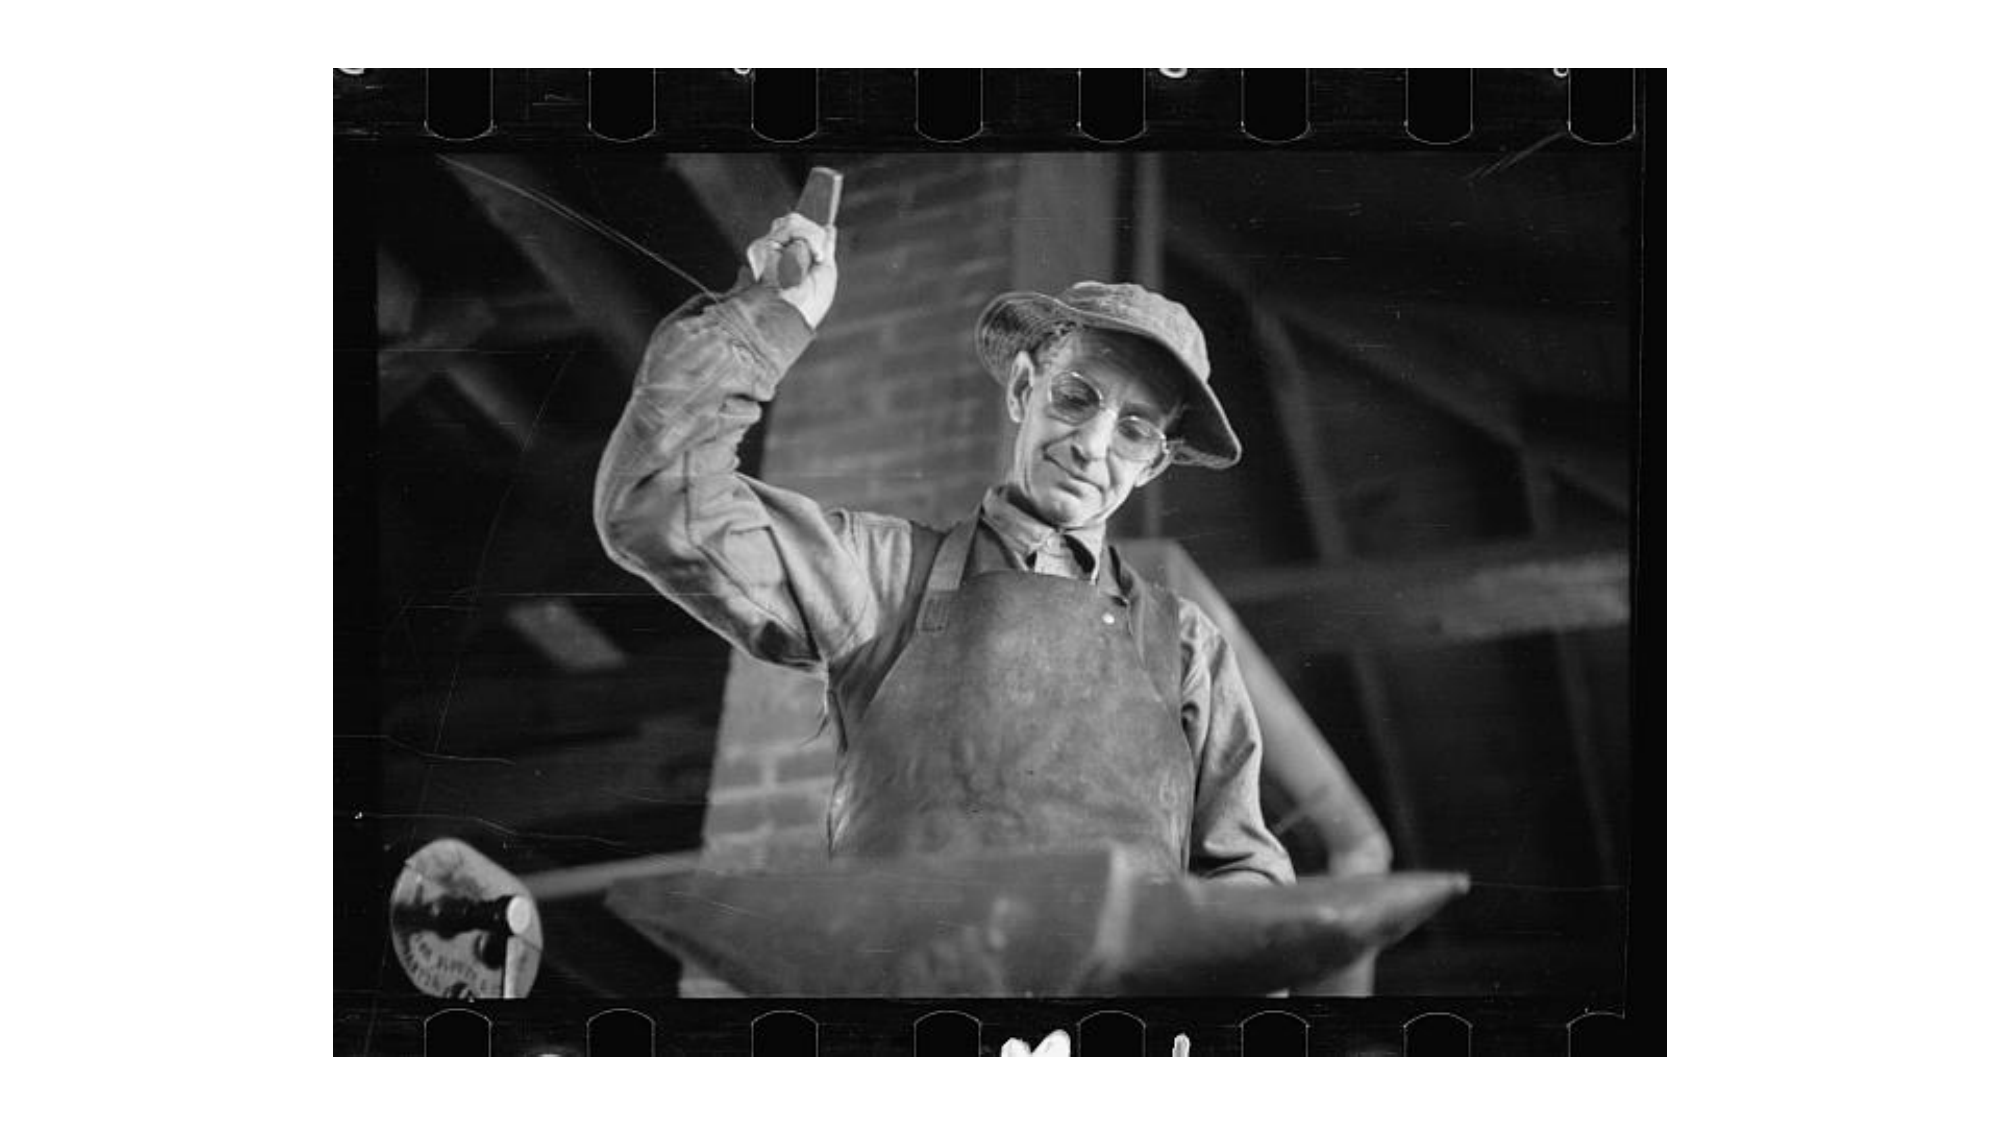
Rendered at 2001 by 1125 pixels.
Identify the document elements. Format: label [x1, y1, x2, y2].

picture [333, 68, 1667, 1057]
